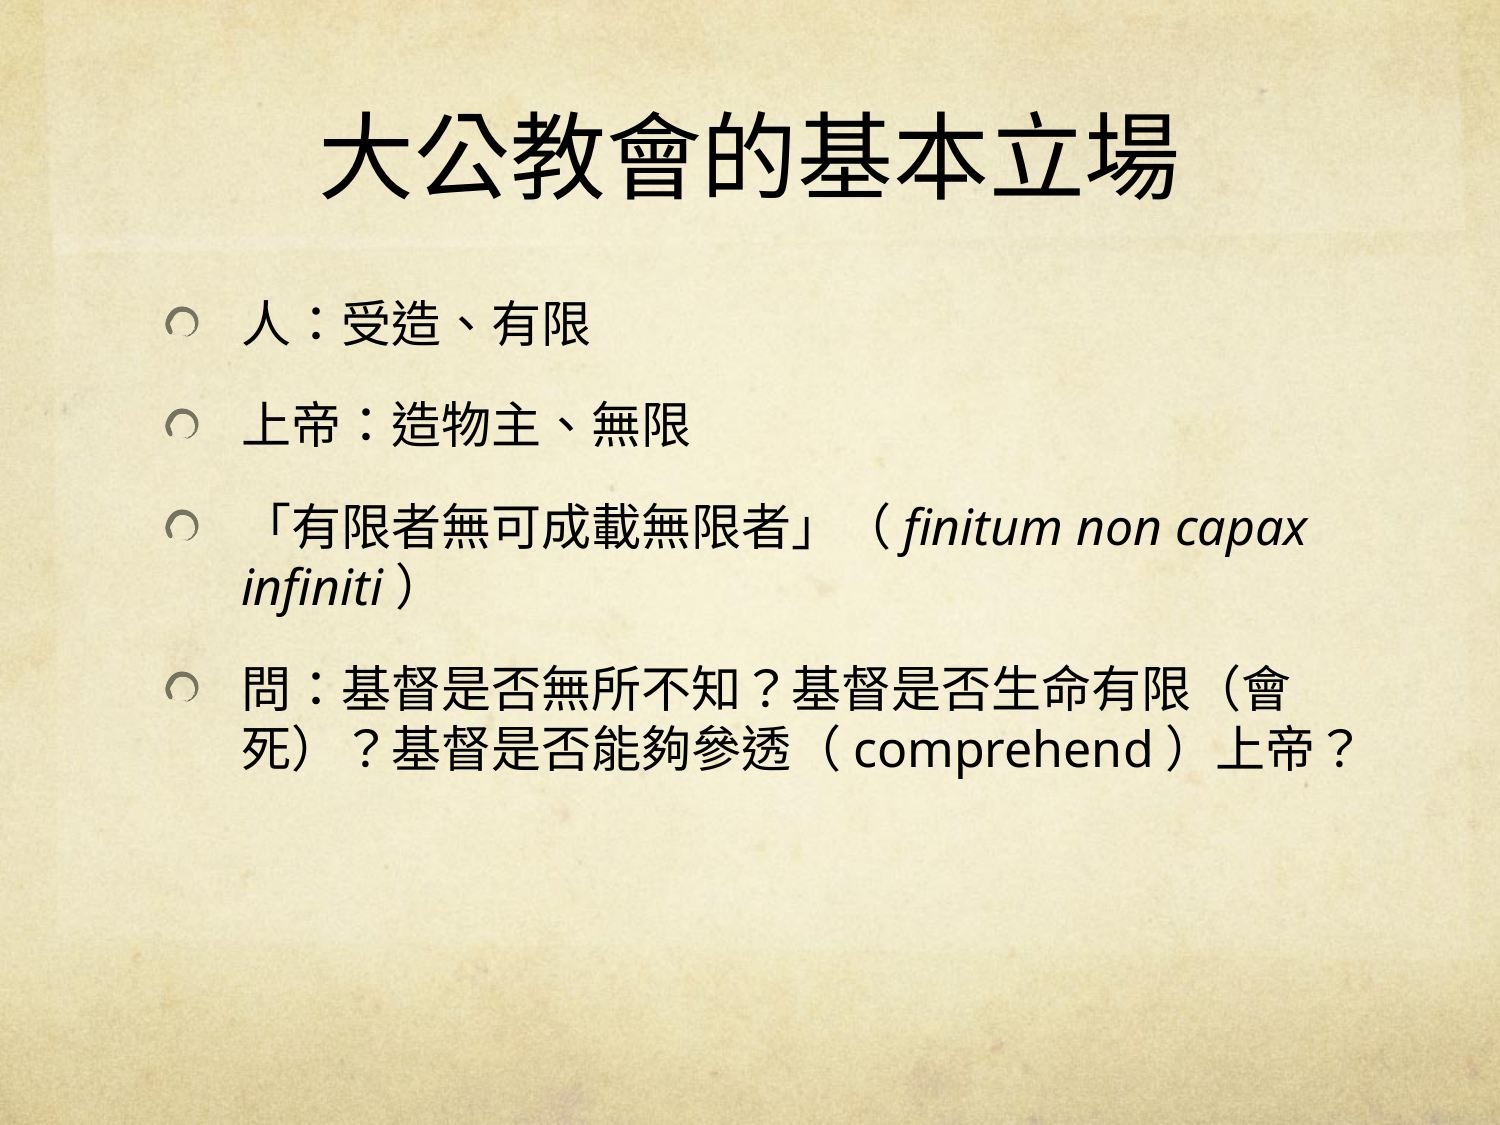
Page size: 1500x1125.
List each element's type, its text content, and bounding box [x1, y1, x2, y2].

picture [0, 0, 1500, 1125]
title 大公教會的基本立場 [150, 82, 1350, 225]
list 人：受造、有限 上帝：造物主、無限 「有限者無可成載無限者」（finitum non capax infiniti） 問：基督是否無所不知？基督是否生命有限（會死）？基督是否能夠參透（comprehend）上帝？ [150, 284, 1350, 950]
